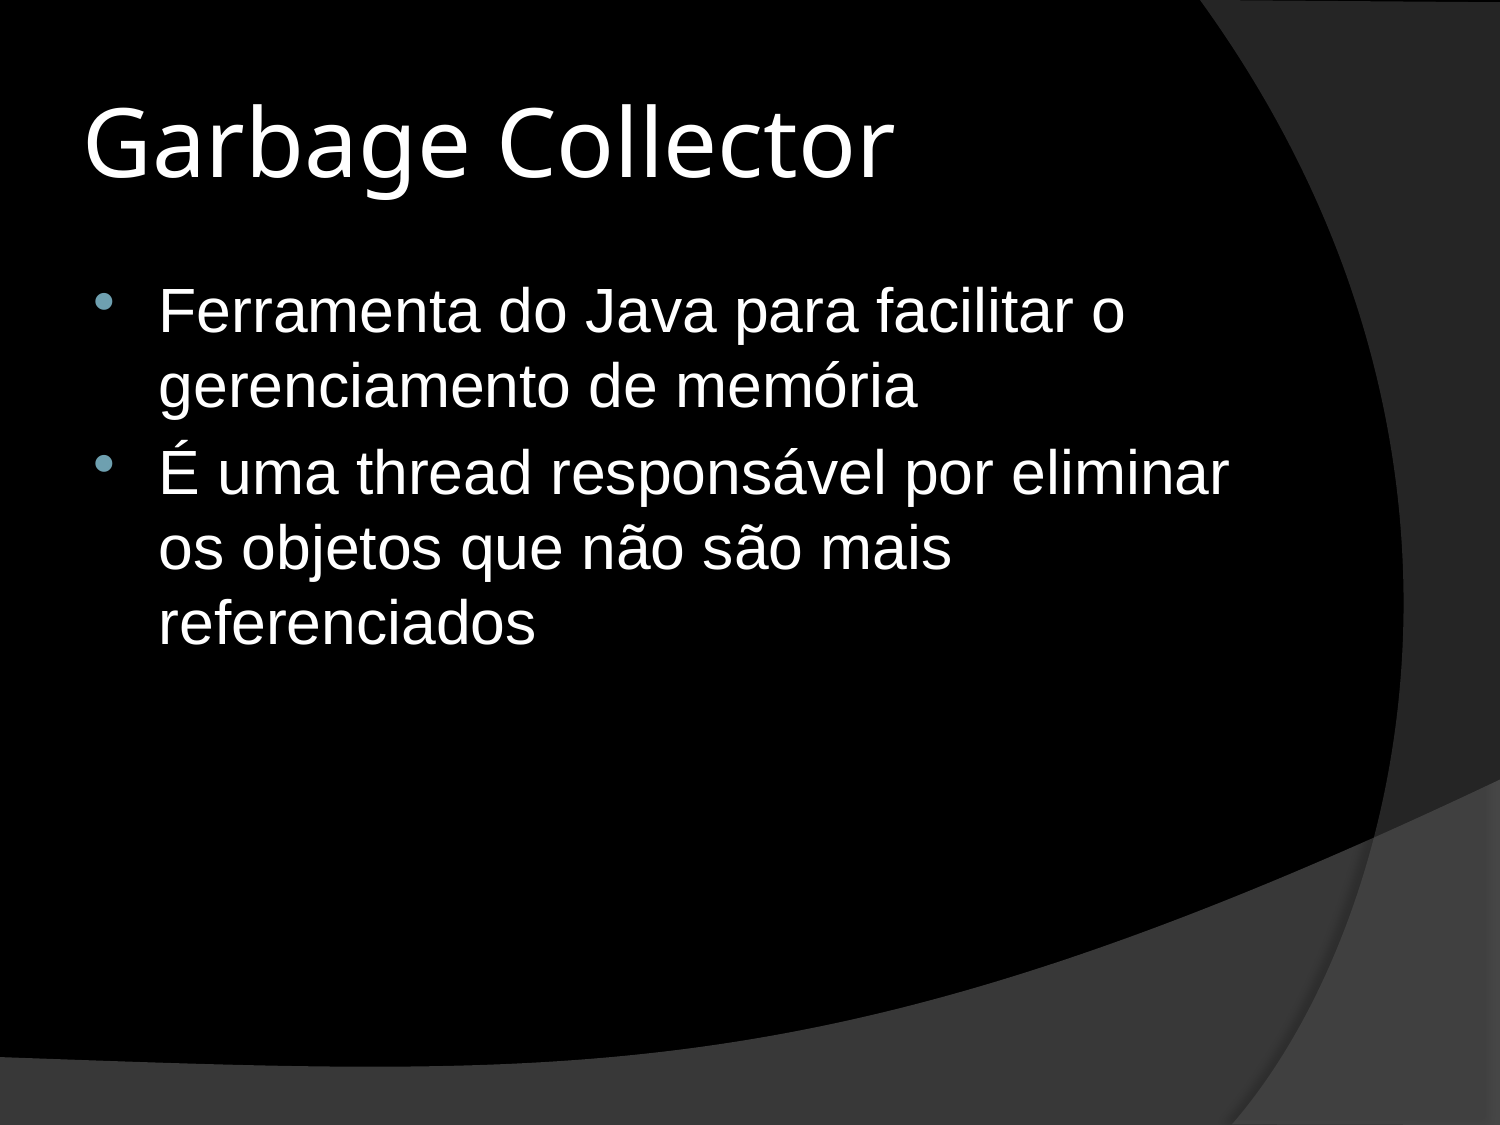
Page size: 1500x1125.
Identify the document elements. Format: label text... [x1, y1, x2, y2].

title Garbage Collector [75, 45, 1300, 233]
list Ferramenta do Java para facilitar o gerenciamento de memória É uma thread responsável por eliminar os objetos que não são mais referenciados [75, 262, 1300, 1005]
